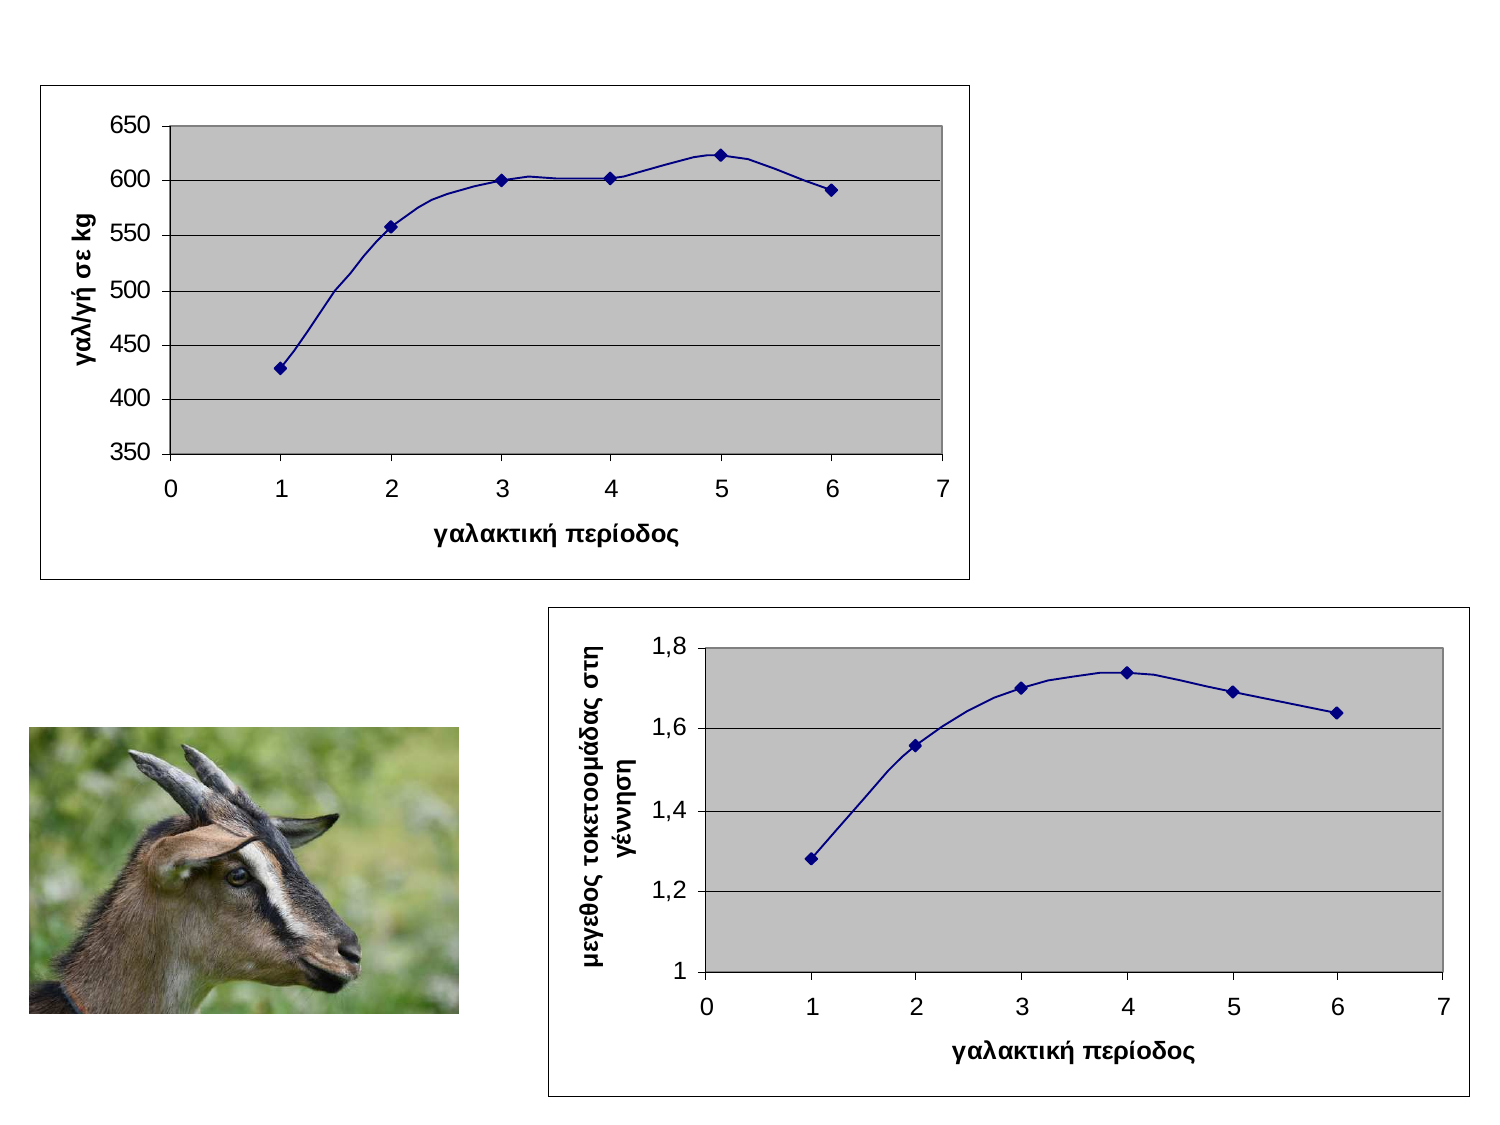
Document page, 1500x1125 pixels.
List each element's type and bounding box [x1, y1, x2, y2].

picture [29, 75, 981, 589]
picture [537, 597, 1481, 1106]
picture [29, 727, 459, 1014]
